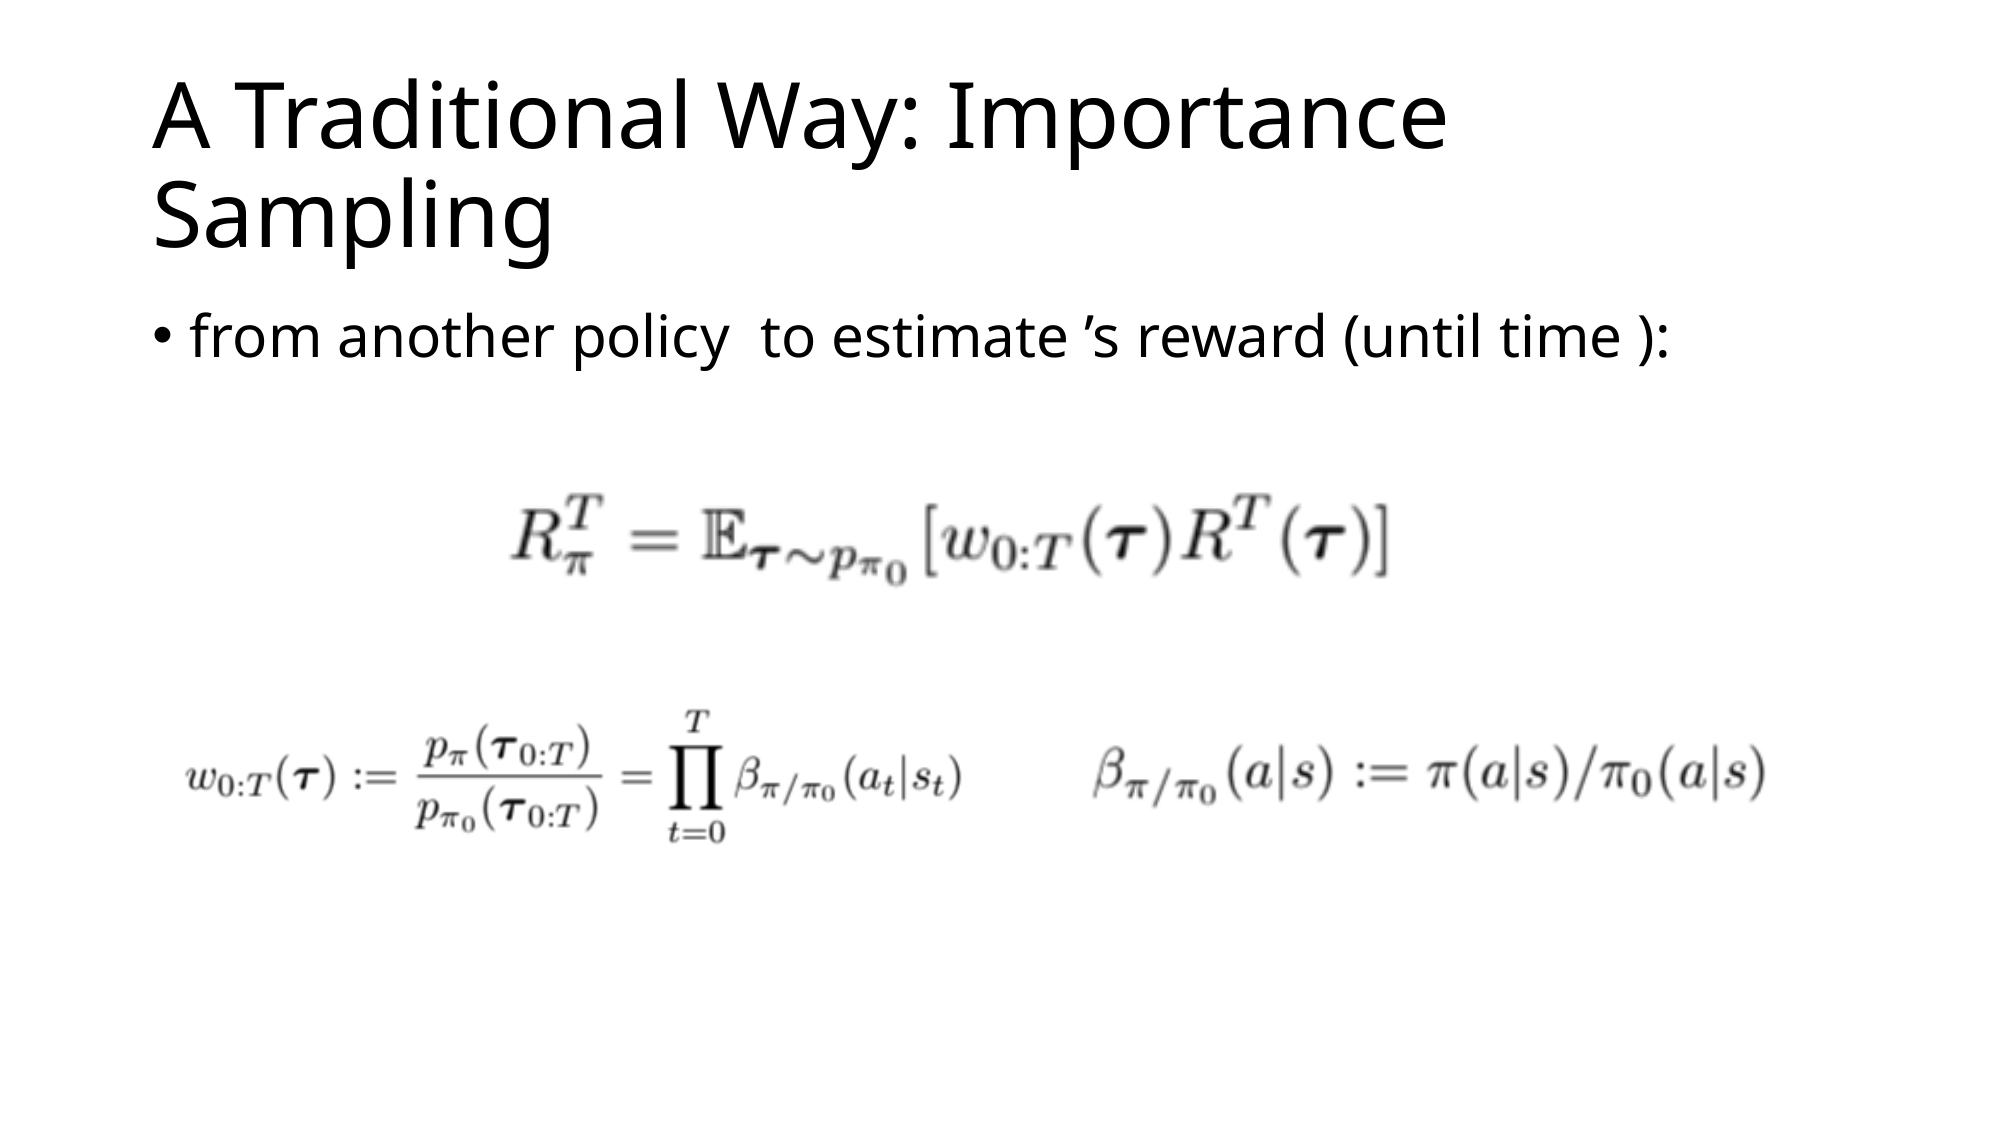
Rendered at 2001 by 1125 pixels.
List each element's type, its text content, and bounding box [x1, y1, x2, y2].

title A Traditional Way: Importance Sampling [137, 59, 1863, 278]
picture [160, 706, 975, 857]
picture [486, 427, 1400, 651]
picture [1085, 723, 1782, 812]
